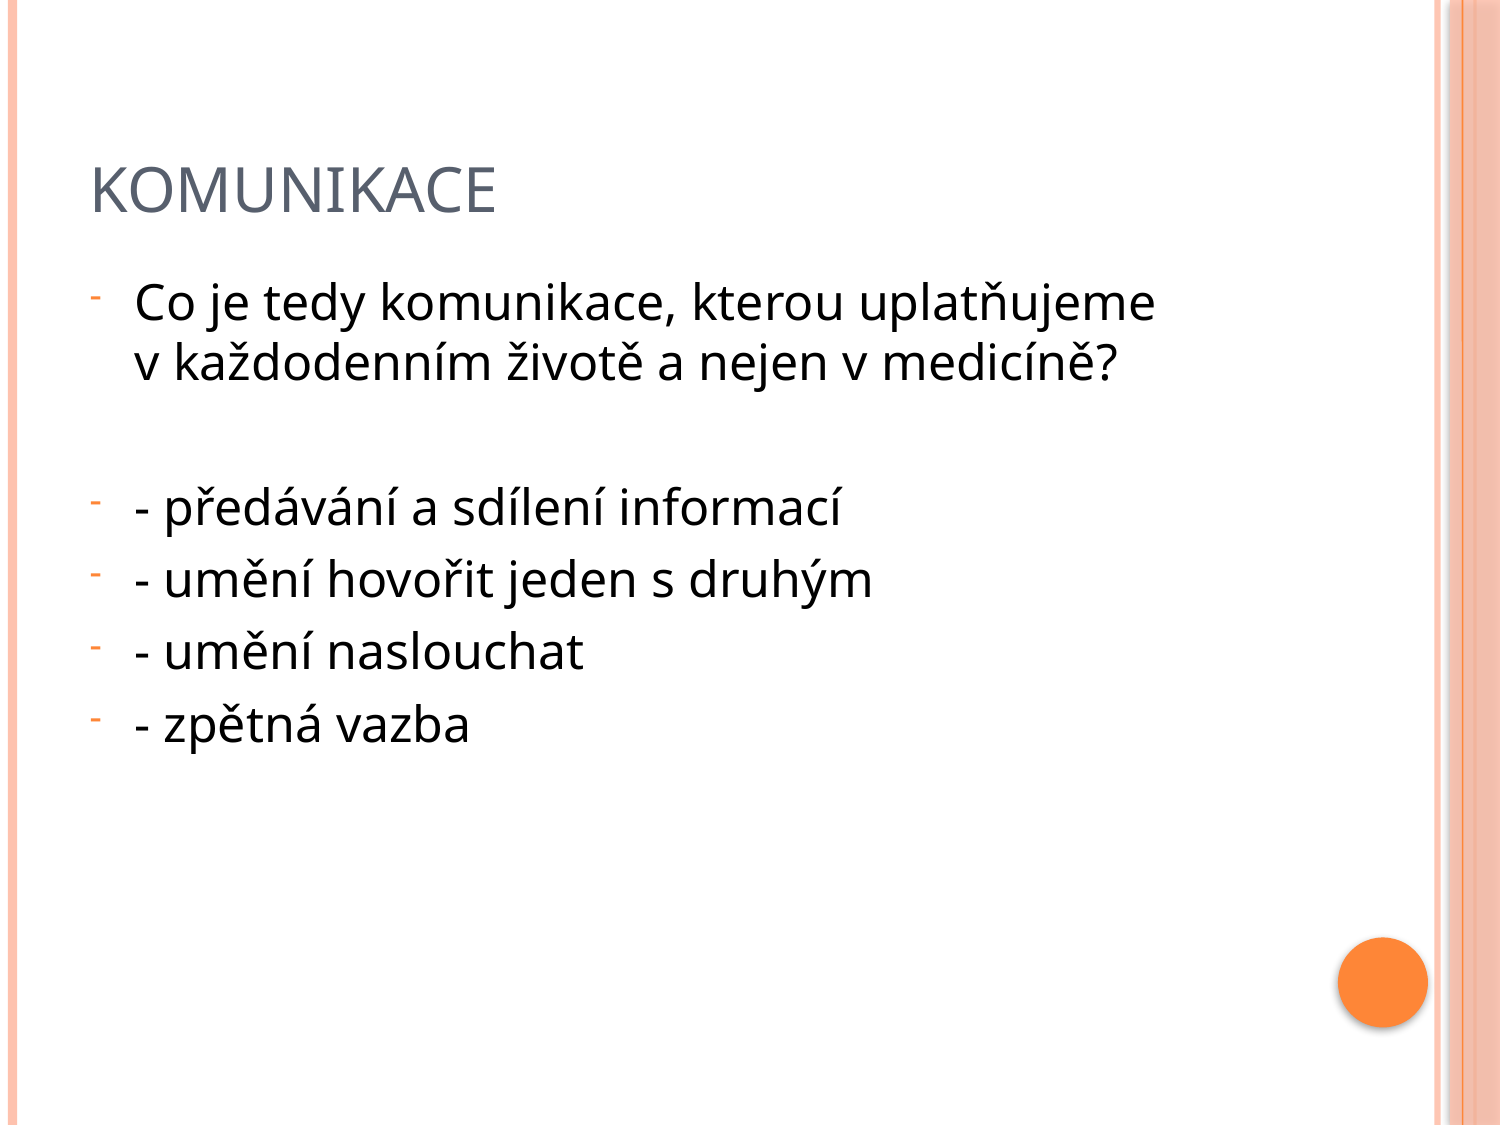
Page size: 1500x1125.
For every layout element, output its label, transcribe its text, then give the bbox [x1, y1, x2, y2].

title KOMUNIKACE [75, 45, 1300, 233]
list Co je tedy komunikace, kterou uplatňujeme v každodenním životě a nejen v medicíně? - předávání a sdílení informací - umění hovořit jeden s druhým - umění naslouchat - zpětná vazba [75, 262, 1300, 1062]
